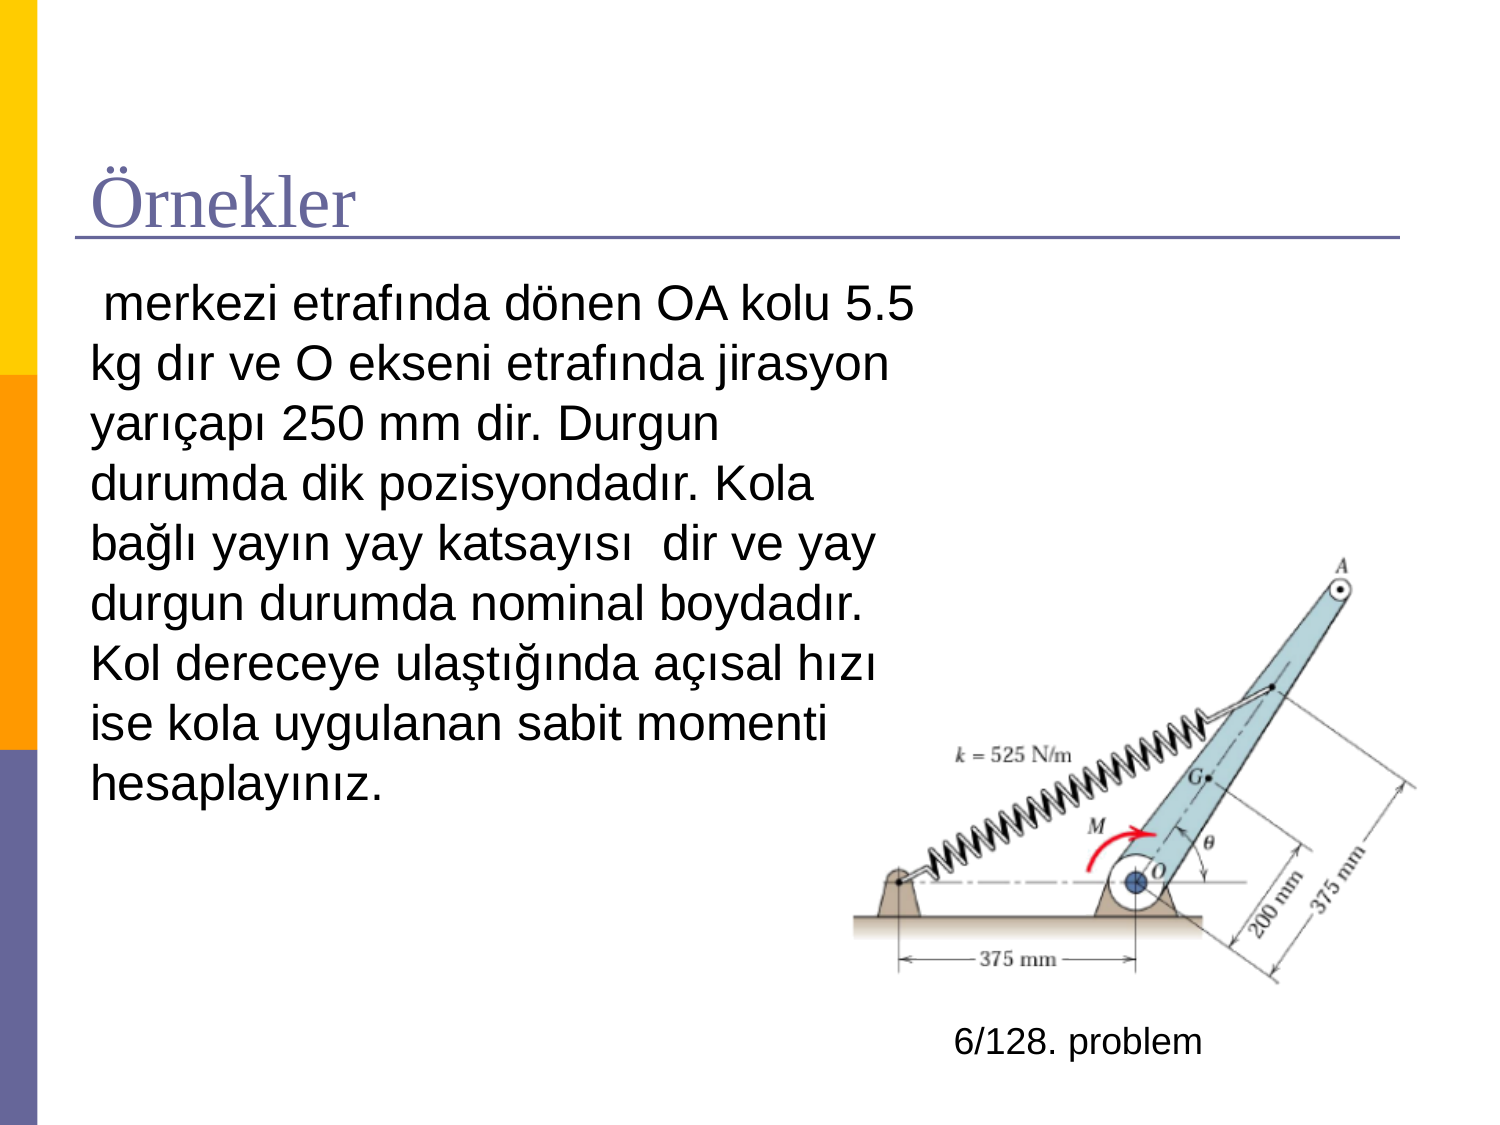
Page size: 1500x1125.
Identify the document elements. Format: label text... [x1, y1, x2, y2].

text_box 6/128. problem [938, 1009, 1500, 1070]
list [840, 525, 1430, 995]
title Örnekler [75, 45, 1425, 250]
